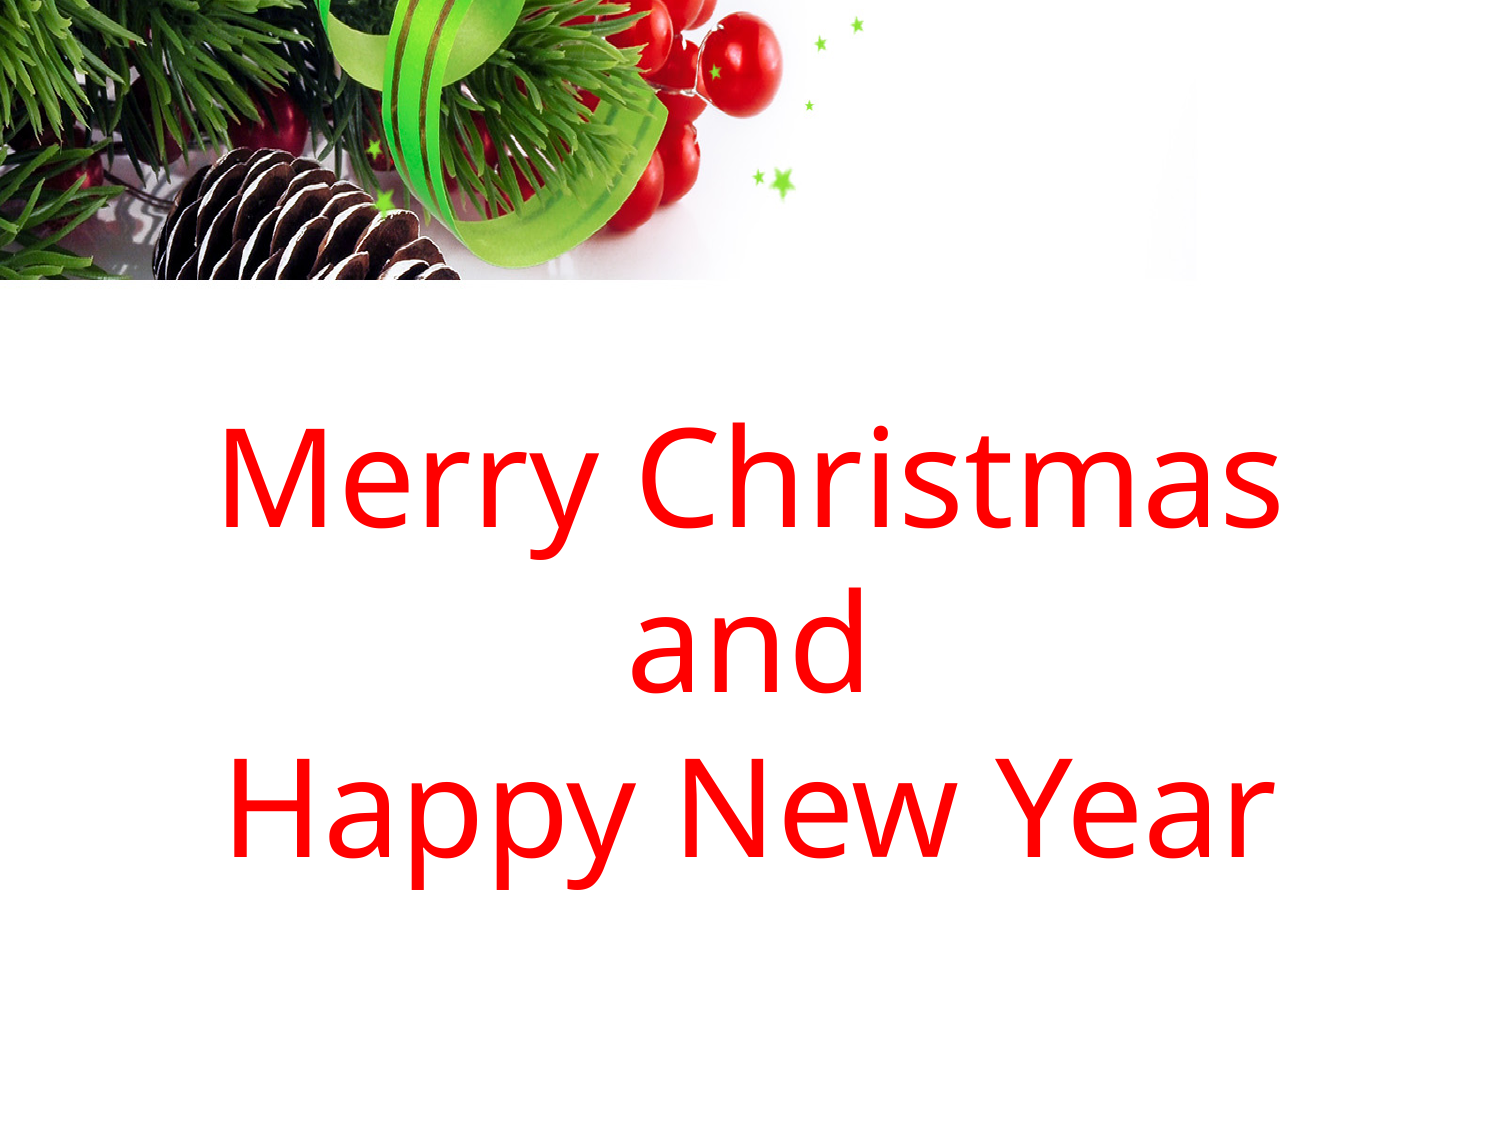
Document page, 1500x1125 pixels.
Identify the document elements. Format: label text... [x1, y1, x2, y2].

title Merry Christmas and Happy New Year [75, 353, 1425, 922]
picture [0, 0, 1500, 1125]
